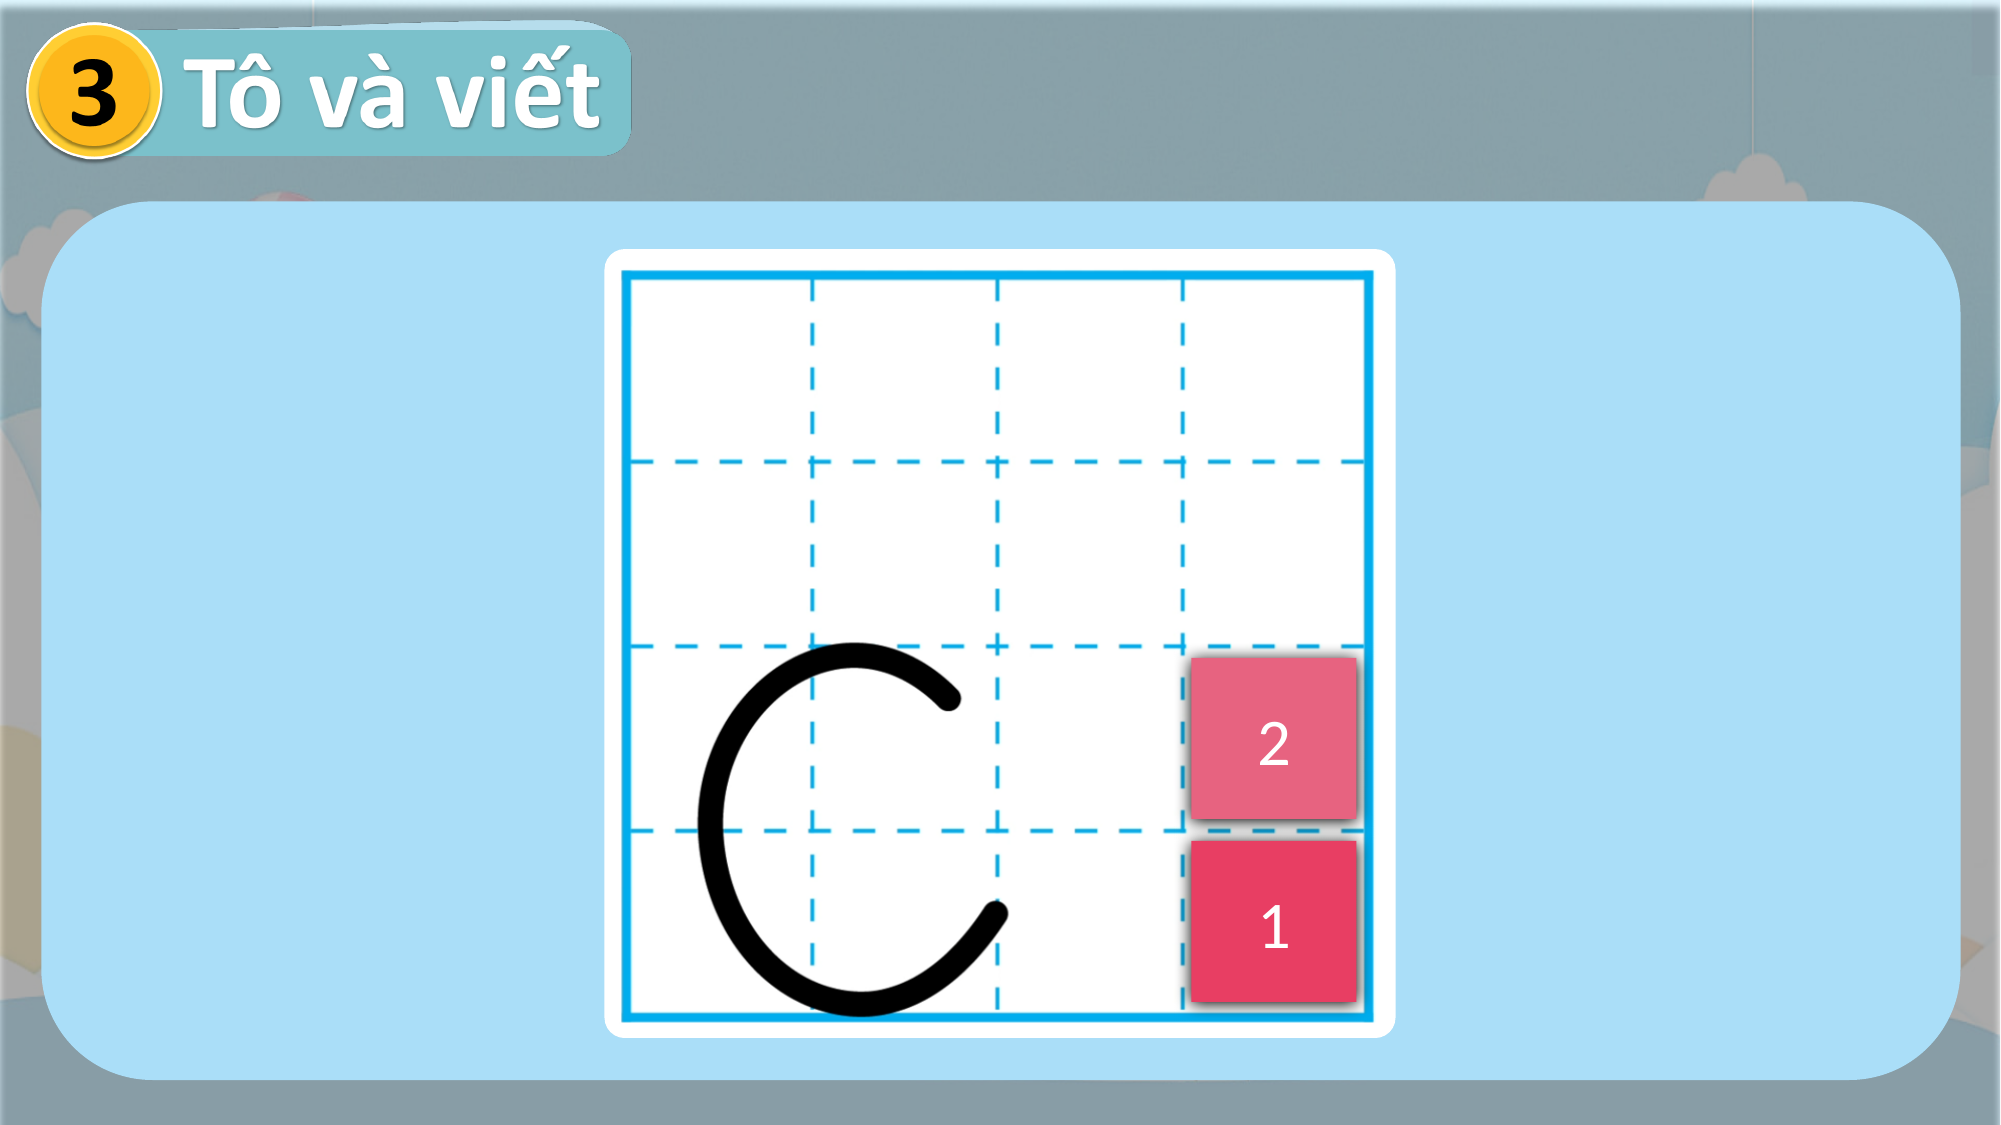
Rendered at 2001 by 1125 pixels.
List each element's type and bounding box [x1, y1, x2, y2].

picture [1, 0, 671, 225]
text_box [40, 200, 1962, 1082]
picture [604, 249, 1396, 1039]
